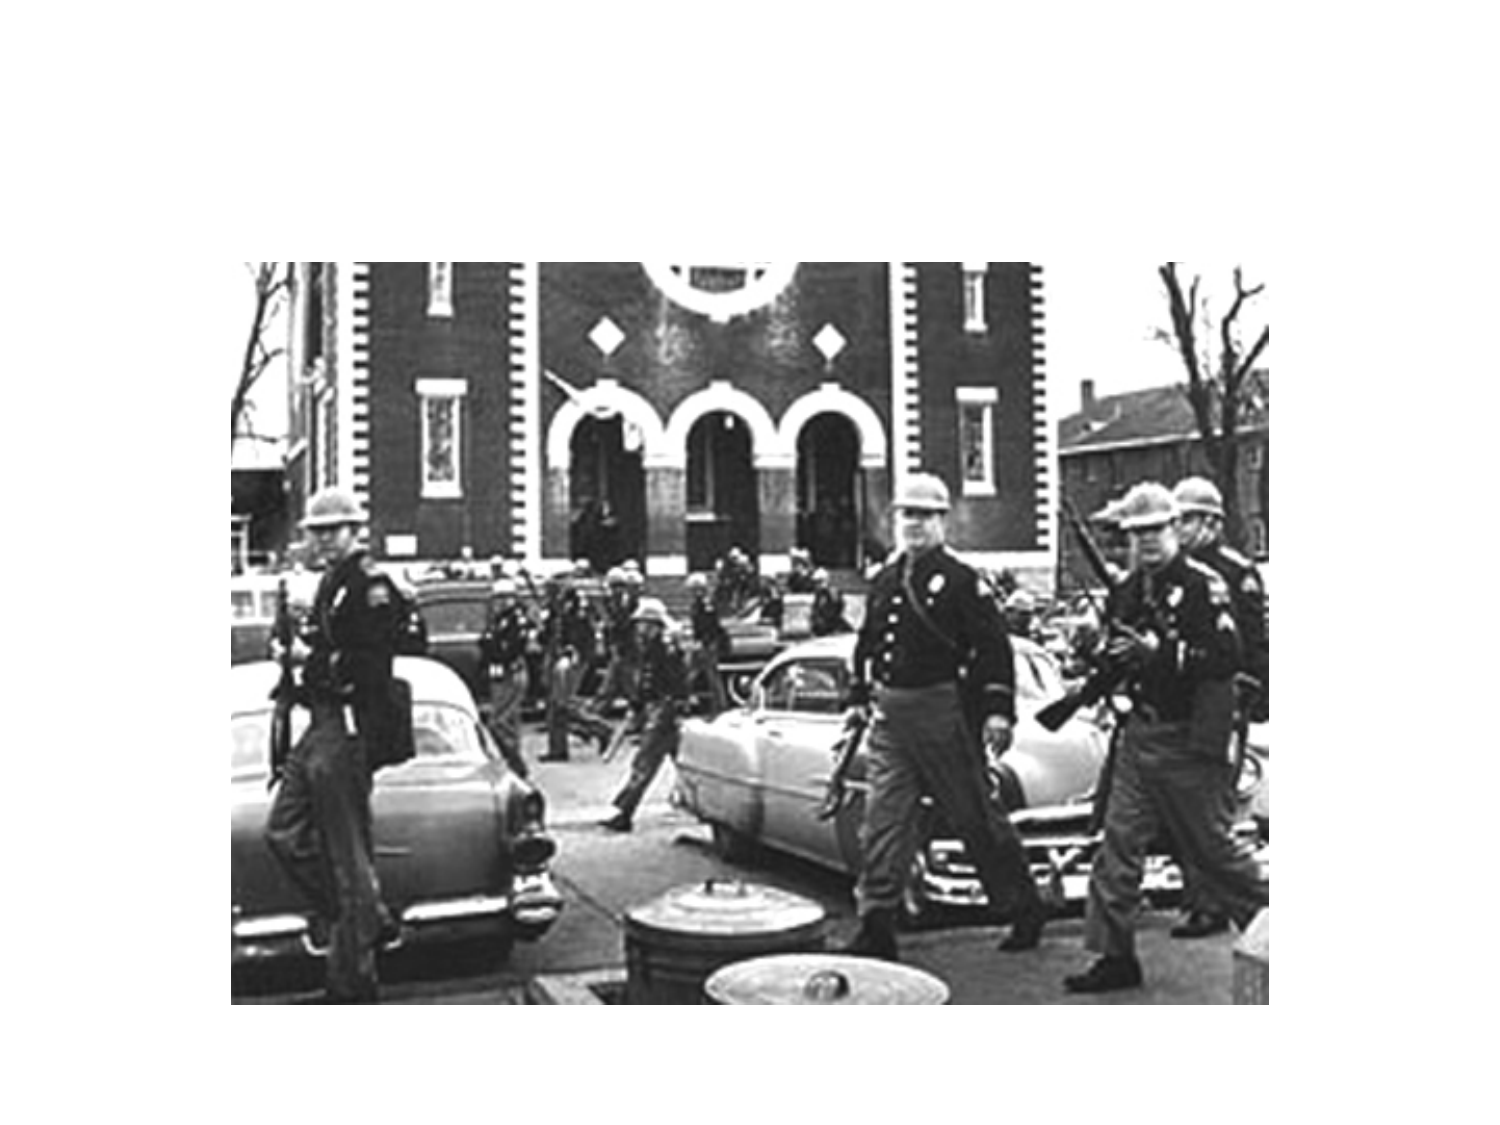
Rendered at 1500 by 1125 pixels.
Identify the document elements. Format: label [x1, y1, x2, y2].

list [74, 262, 1426, 1006]
